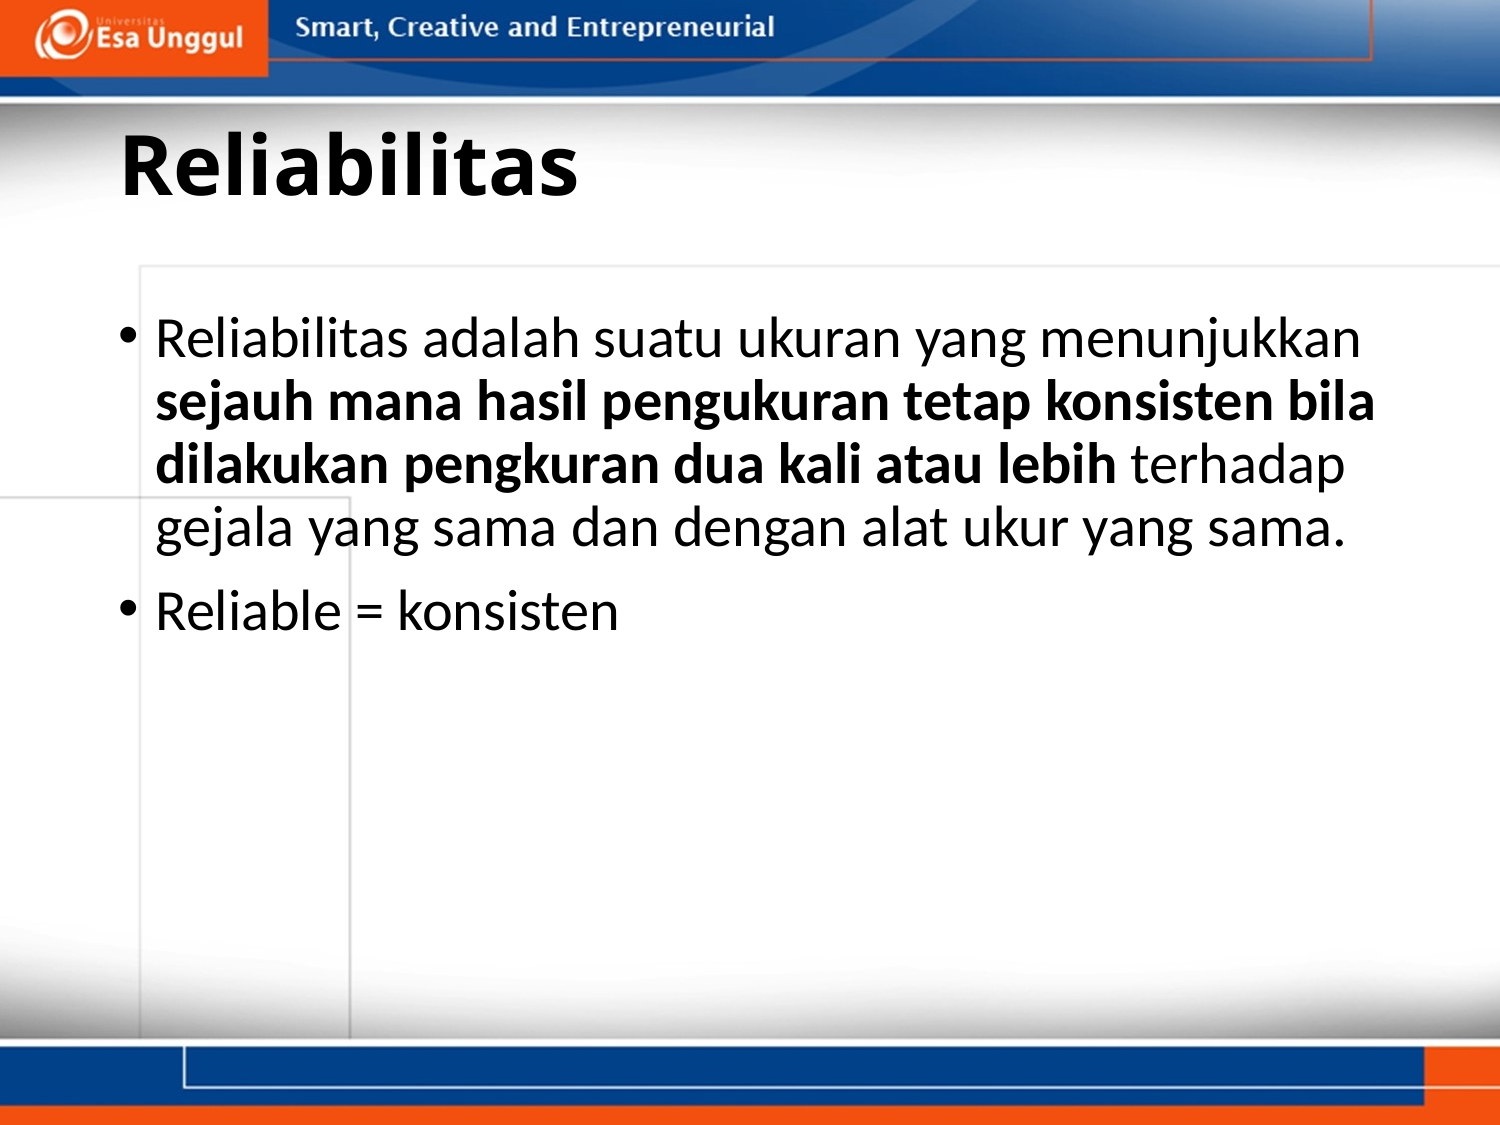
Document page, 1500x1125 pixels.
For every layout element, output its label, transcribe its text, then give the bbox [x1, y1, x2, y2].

list Reliabilitas adalah suatu ukuran yang menunjukkan sejauh mana hasil pengukuran tetap konsisten bila dilakukan pengkuran dua kali atau lebih terhadap gejala yang sama dan dengan alat ukur yang sama. Reliable = konsisten [103, 299, 1397, 1014]
title Reliabilitas [103, 59, 1397, 278]
picture [0, 0, 1500, 1125]
